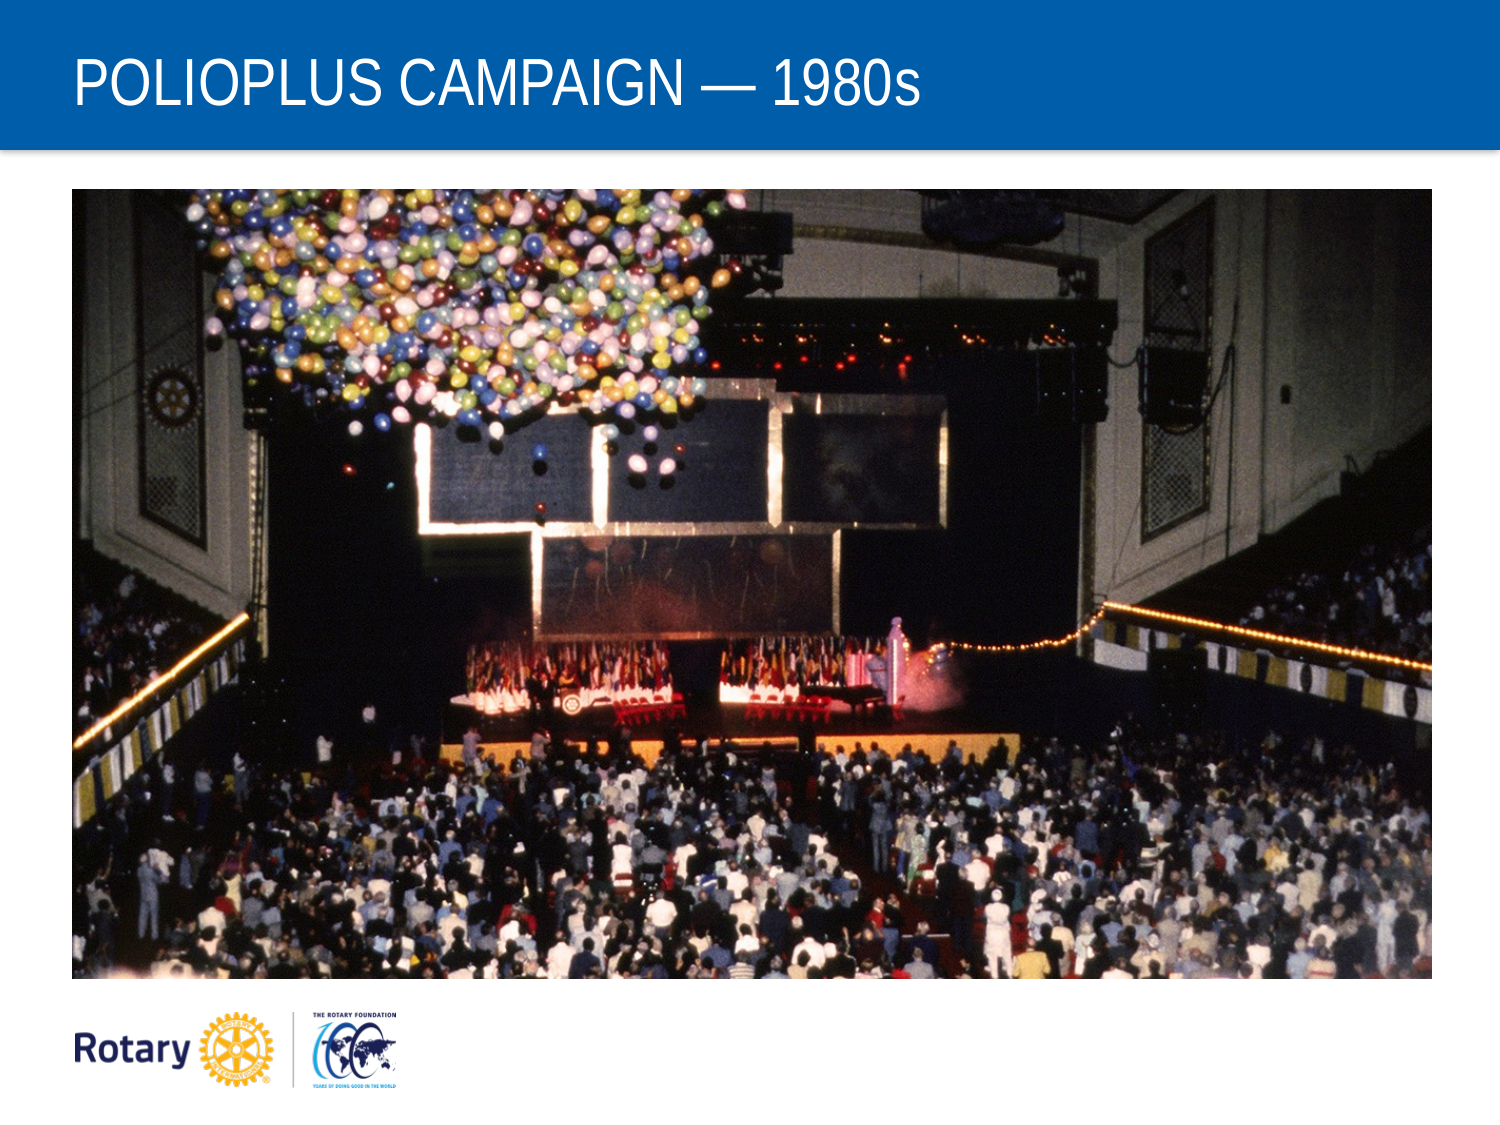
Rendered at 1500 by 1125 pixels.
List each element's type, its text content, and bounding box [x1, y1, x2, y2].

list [72, 189, 1432, 980]
picture [75, 1012, 396, 1088]
title PolioPlus Campaign — 1980s [58, 31, 1272, 112]
